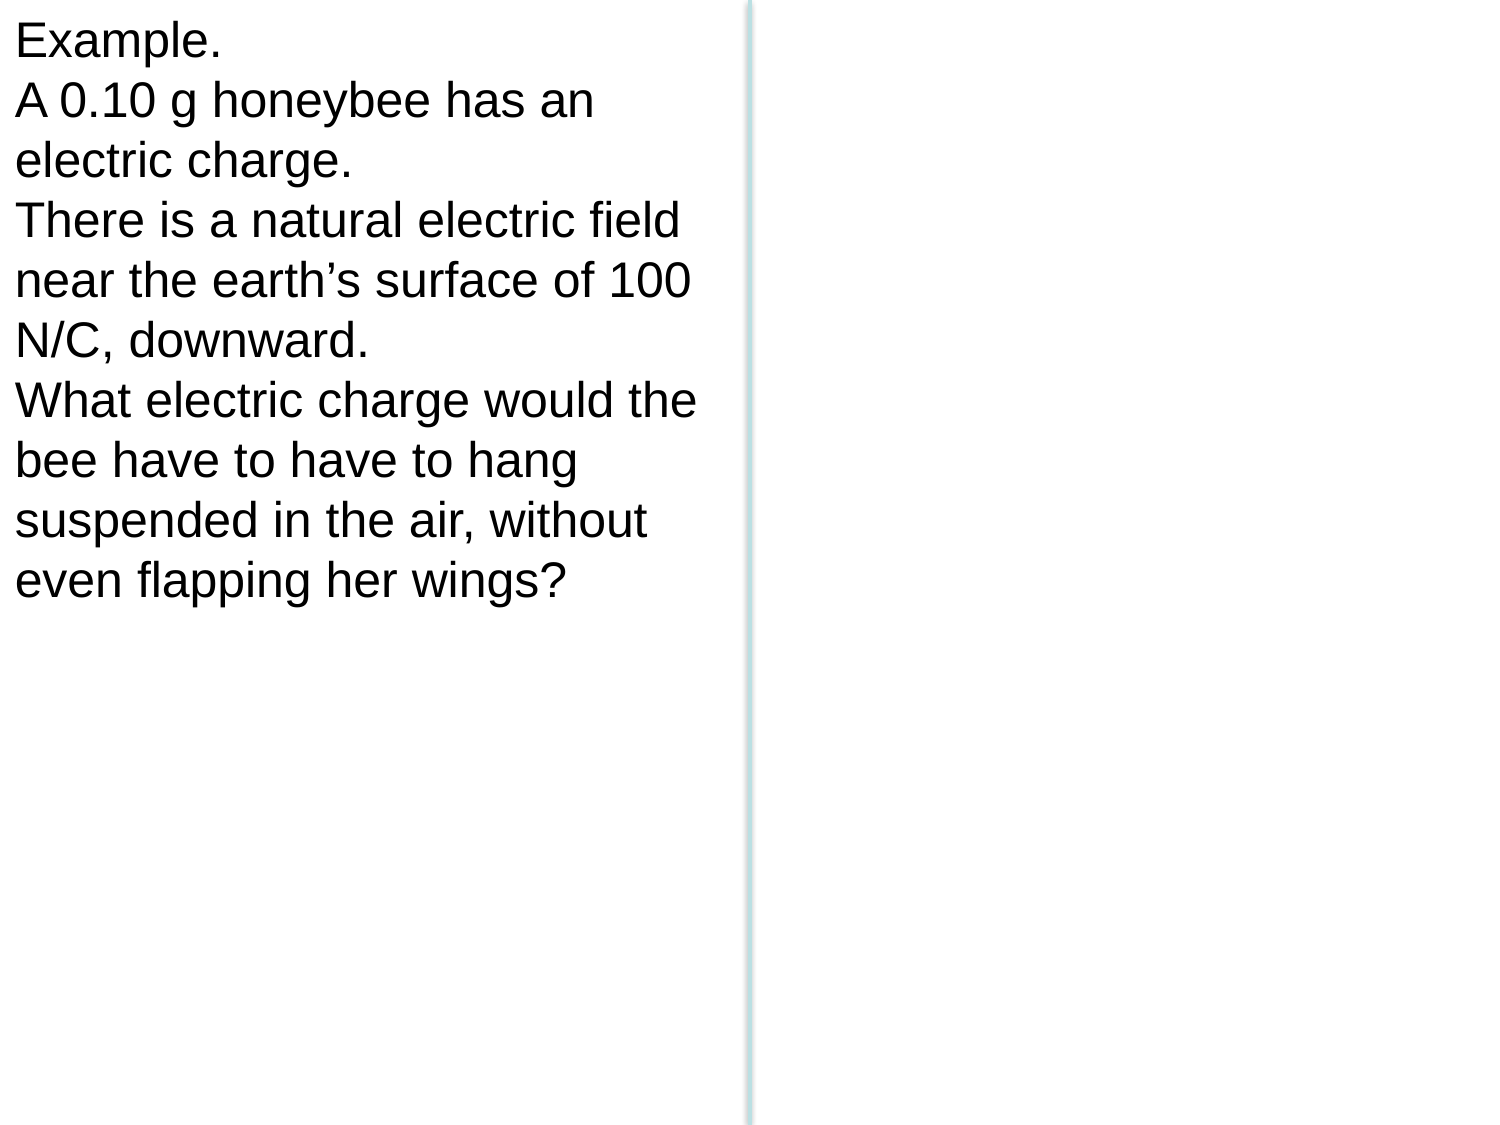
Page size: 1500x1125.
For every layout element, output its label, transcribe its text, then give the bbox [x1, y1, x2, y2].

text_box Example. A 0.10 g honeybee has an electric charge. There is a natural electric field near the earth’s surface of 100 N/C, downward. What electric charge would the bee have to have to hang suspended in the air, without even flapping her wings? [0, 0, 745, 615]
